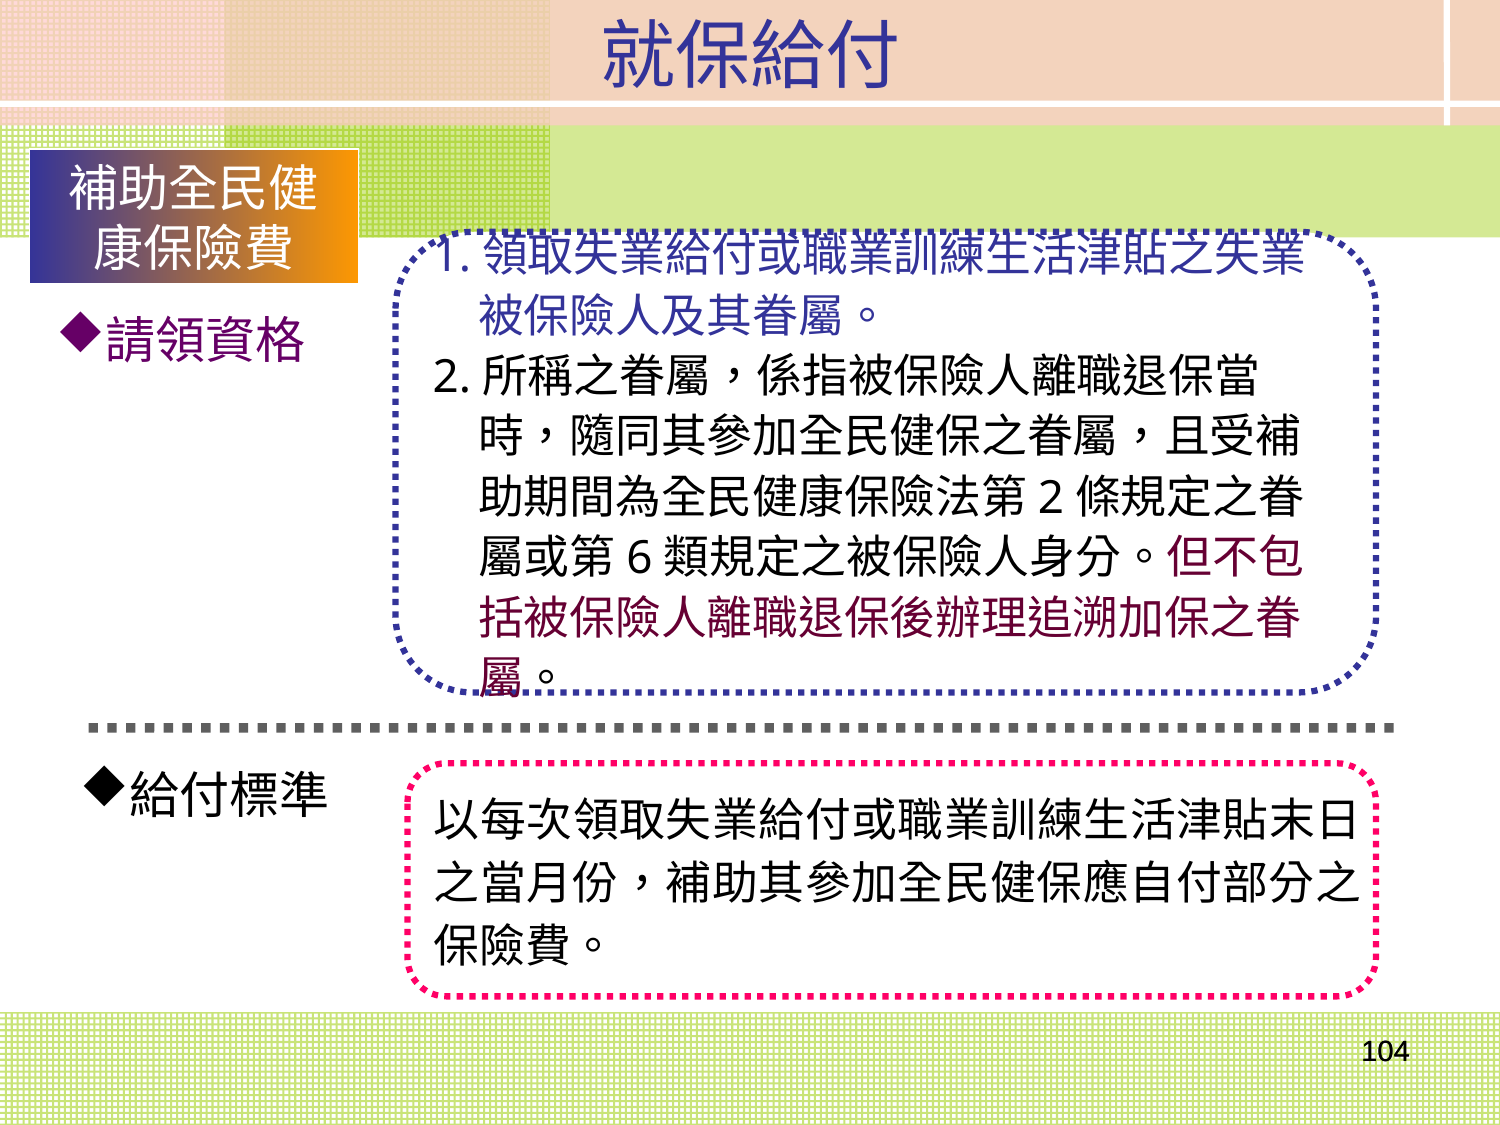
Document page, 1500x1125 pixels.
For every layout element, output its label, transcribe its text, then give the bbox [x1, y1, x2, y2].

text_box 請領資格 [41, 290, 384, 386]
text_box 1.領取失業給付或職業訓練生活津貼之失業被保險人及其眷屬。 2.所稱之眷屬，係指被保險人離職退保當時，隨同其參加全民健保之眷屬，且受補助期間為全民健康保險法第2條規定之眷屬或第6類規定之被保險人身分。但不包括被保險人離職退保後辦理追溯加保之眷屬。 [395, 231, 1377, 693]
text_box 給付標準 [64, 739, 408, 847]
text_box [0, 0, 1500, 126]
text_box 補助全民健康保險費 [29, 148, 359, 284]
text_box 104 [1074, 1024, 1425, 1103]
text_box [407, 763, 1377, 997]
